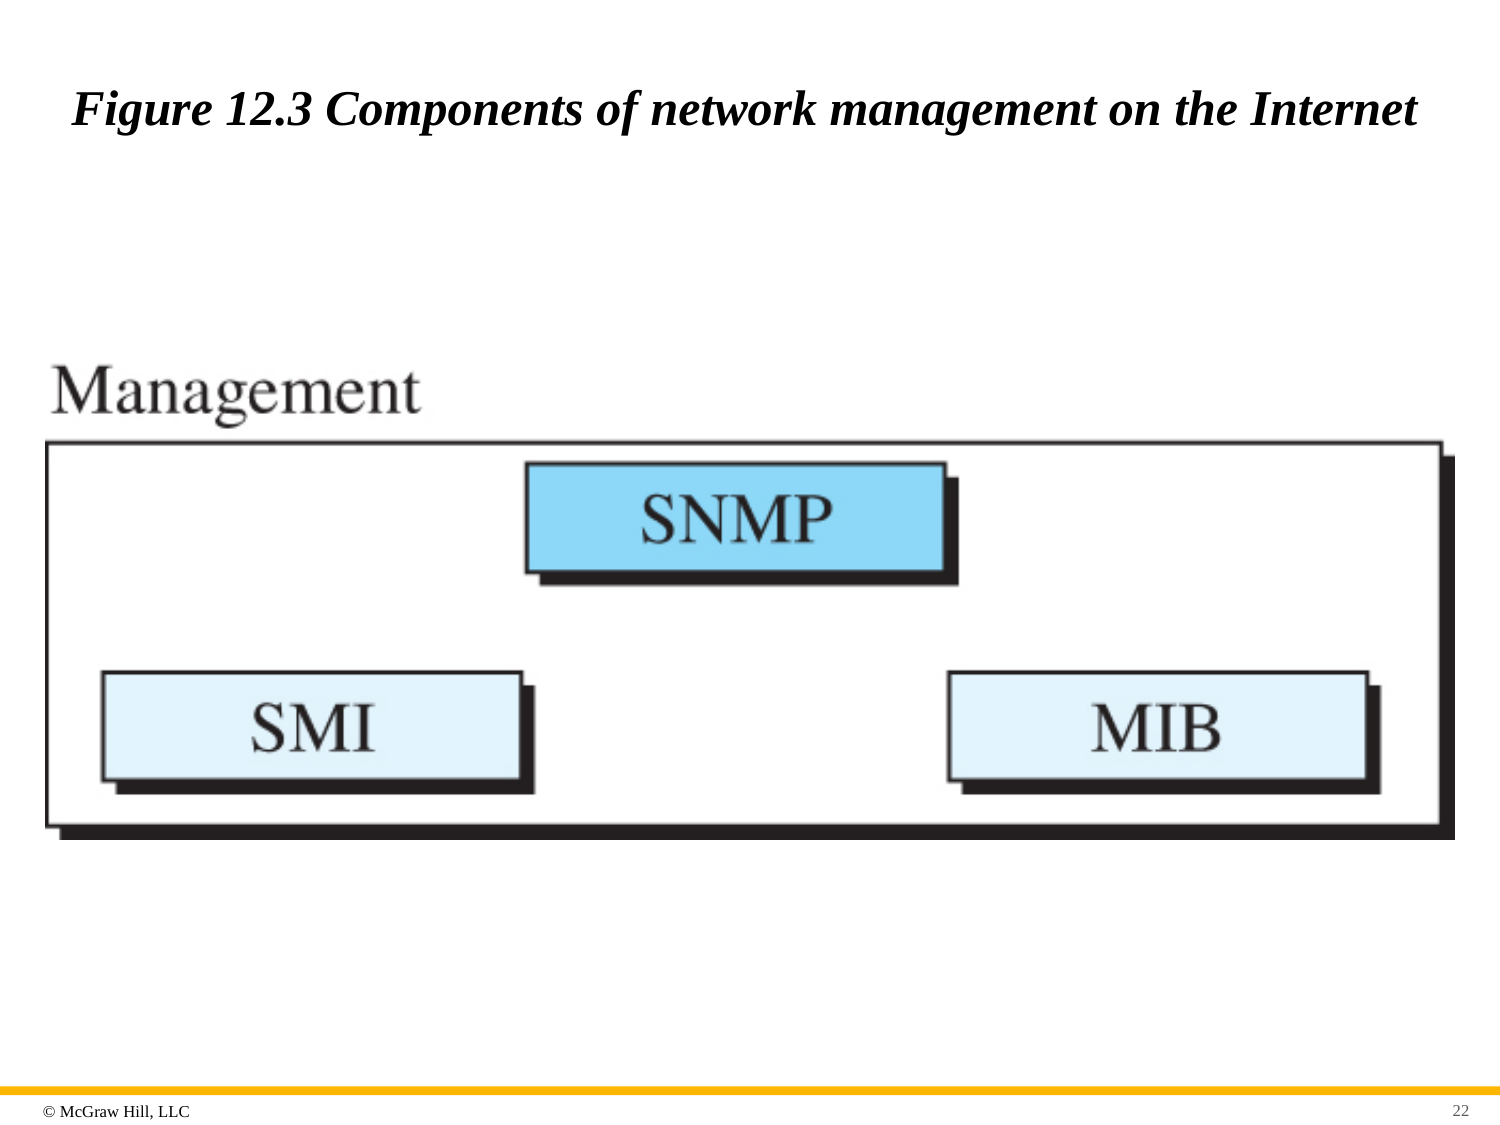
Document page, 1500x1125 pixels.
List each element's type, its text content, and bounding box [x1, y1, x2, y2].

title Figure 12.3 Components of network management on the Internet [56, 50, 1444, 162]
slide_number 22 [1418, 1096, 1477, 1123]
picture [44, 354, 1455, 840]
